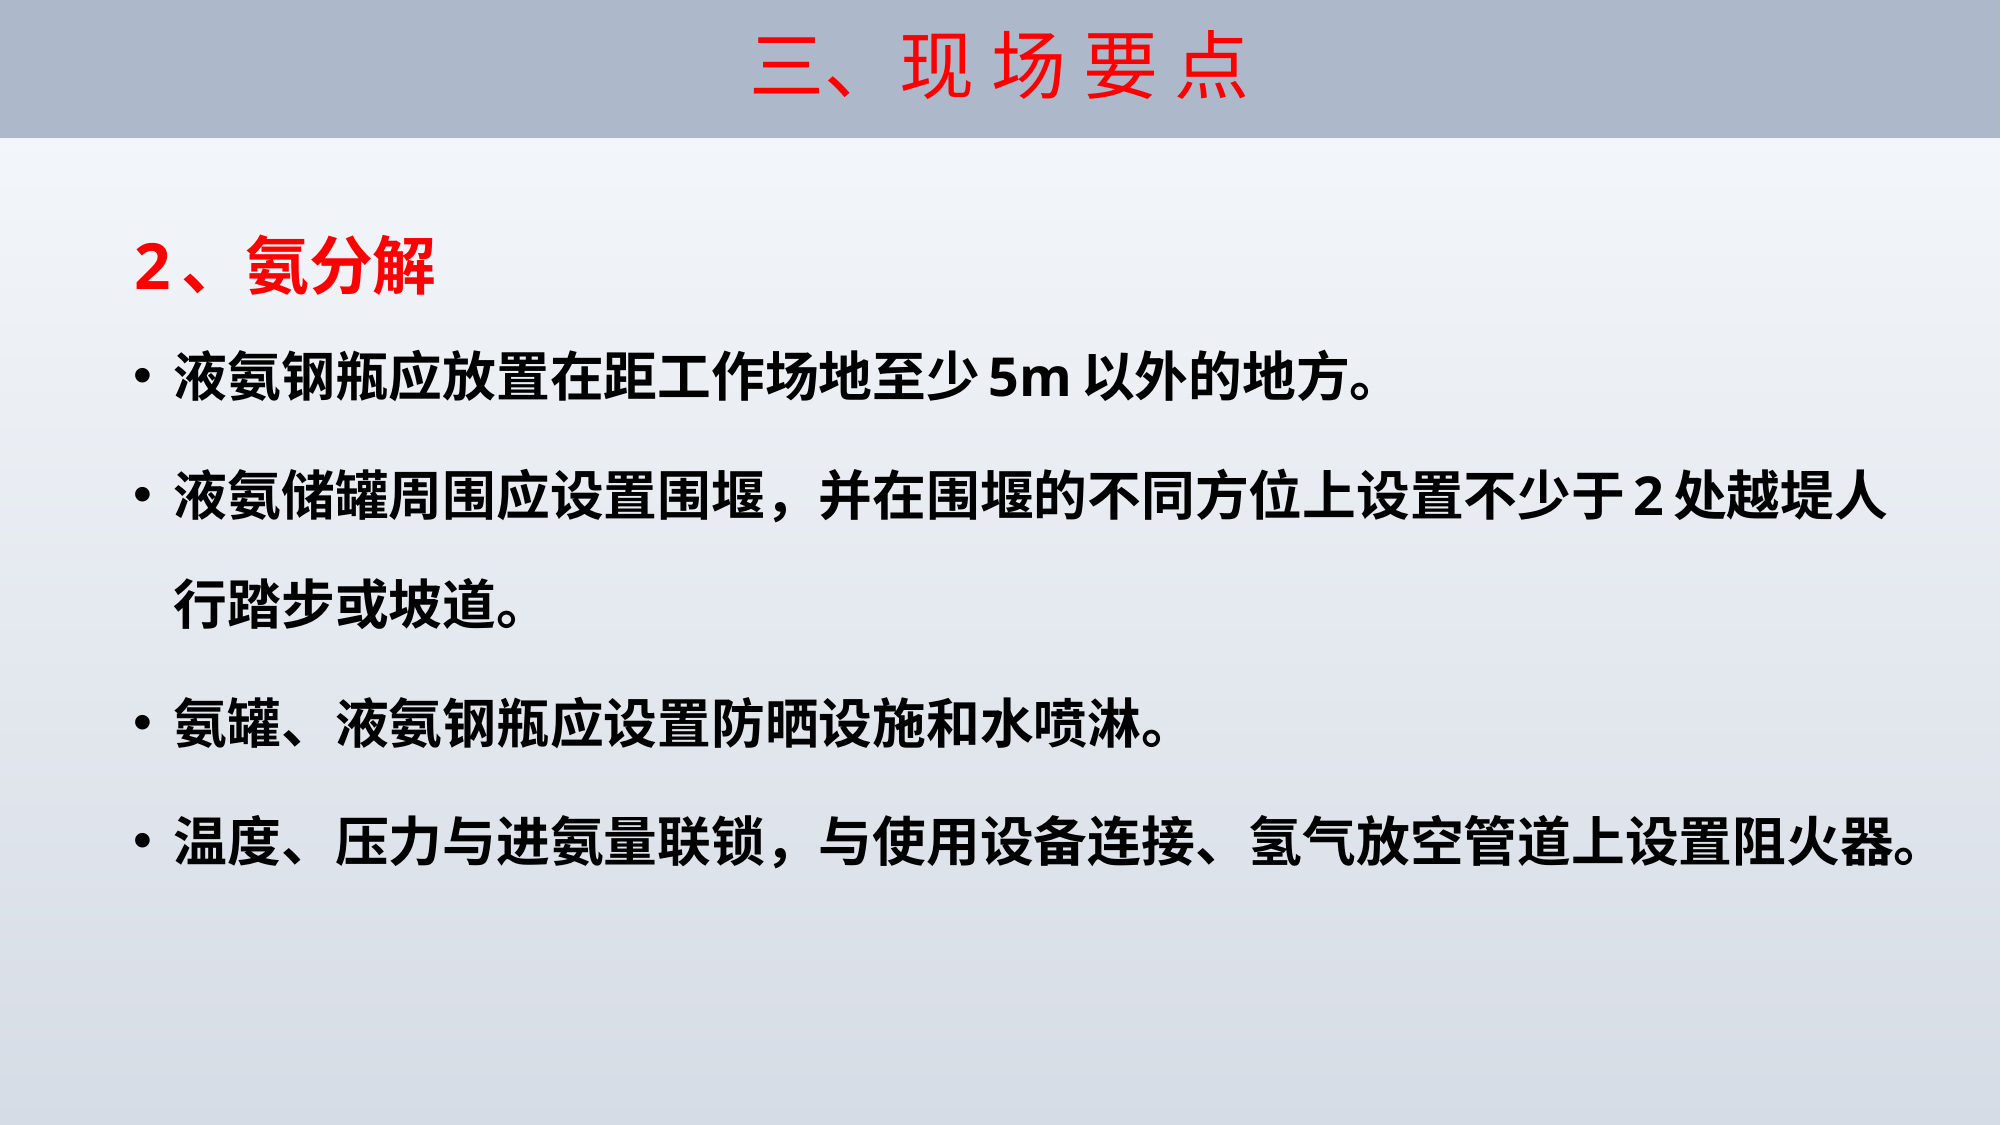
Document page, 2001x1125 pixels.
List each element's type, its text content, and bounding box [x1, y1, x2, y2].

title 三、现 场 要 点 [0, 0, 2000, 138]
list 2、氨分解 液氨钢瓶应放置在距工作场地至少5m以外的地方。 液氨储罐周围应设置围堰，并在围堰的不同方位上设置不少于2处越堤人行踏步或坡道。 氨罐、液氨钢瓶应设置防晒设施和水喷淋。 温度、压力与进氨量联锁，与使用设备连接、氢气放空管道上设置阻火器。 [118, 180, 1918, 914]
